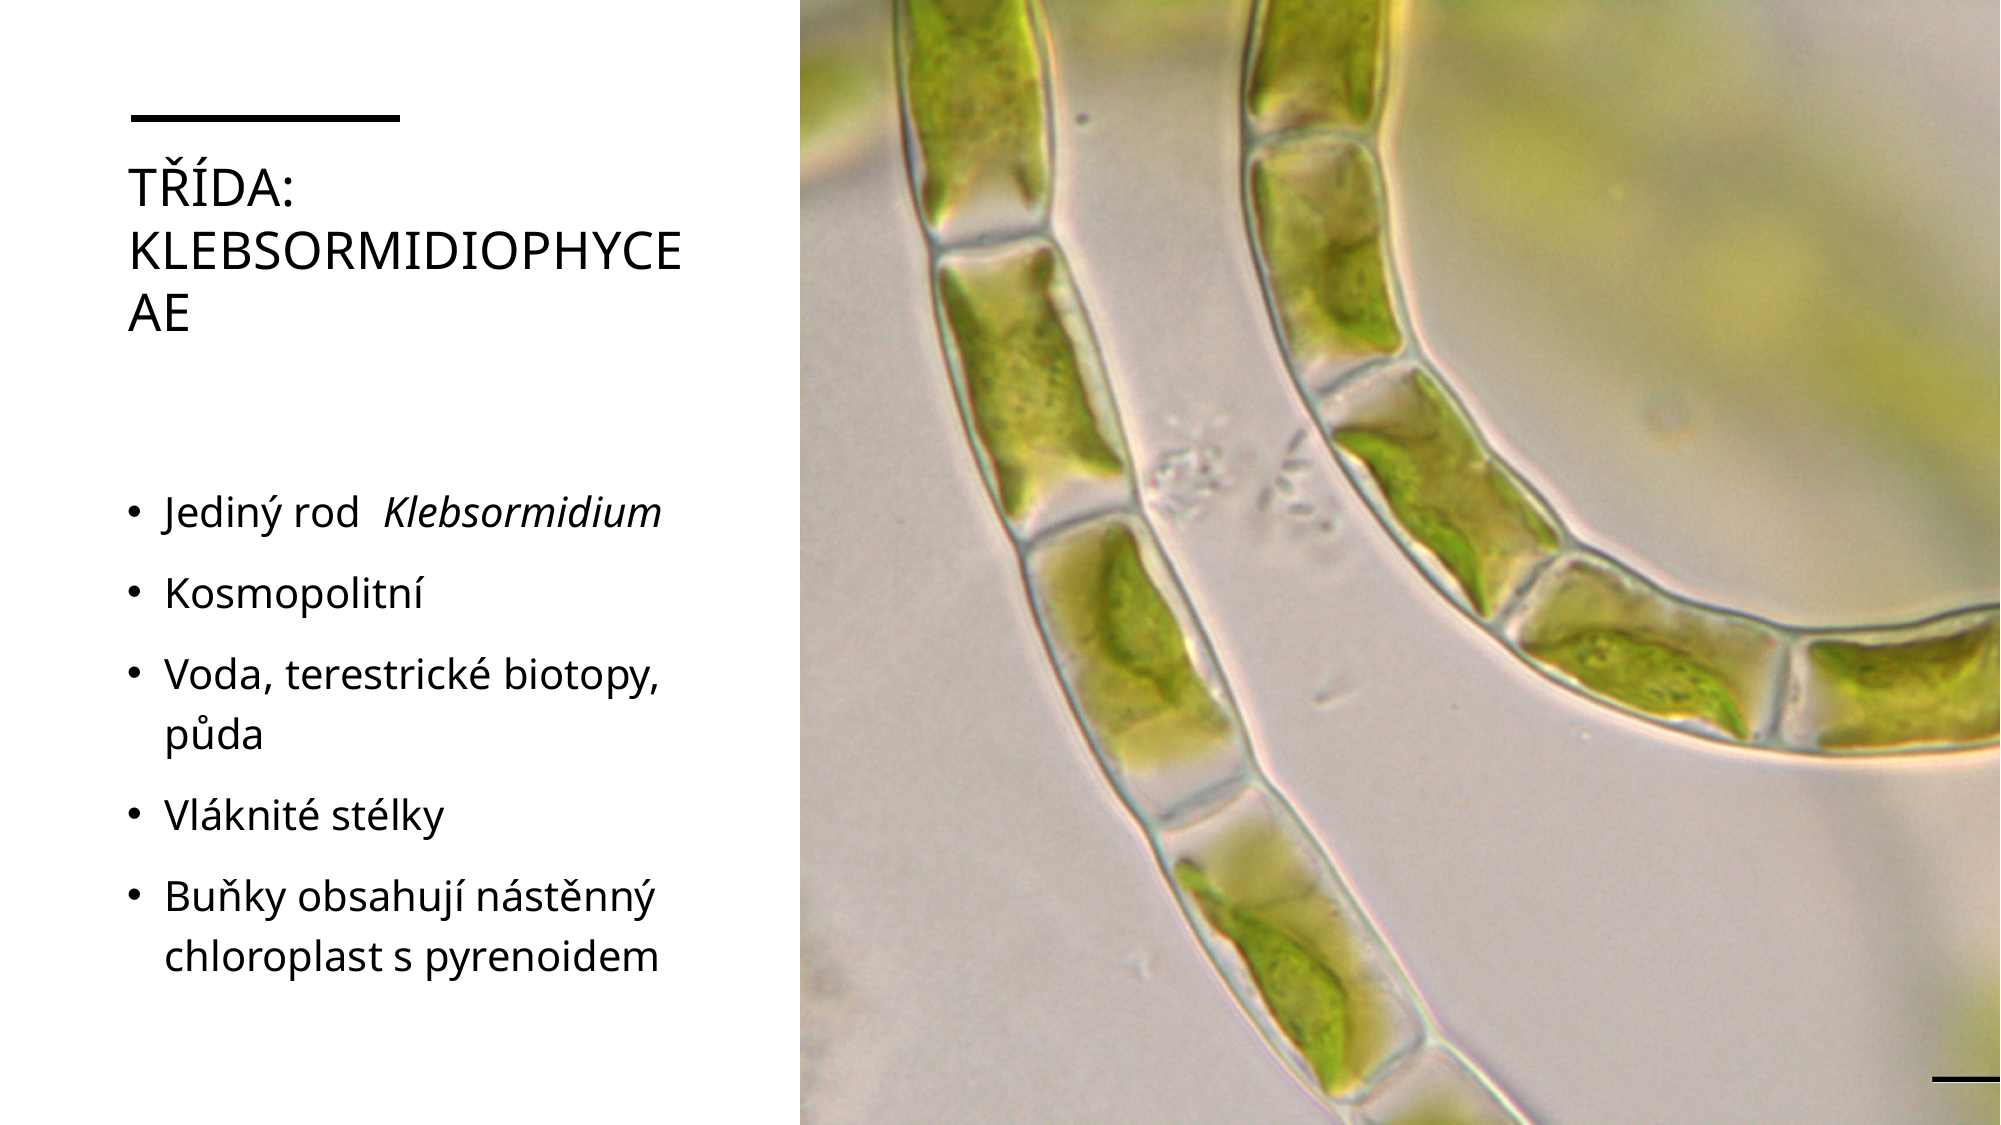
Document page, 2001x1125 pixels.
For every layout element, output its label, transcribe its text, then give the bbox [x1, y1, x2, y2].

title Třída: Klebsormidiophyceae [114, 147, 705, 468]
picture [799, 0, 2000, 1125]
list Jediný rod Klebsormidium Kosmopolitní Voda, terestrické biotopy, půda Vláknité stélky Buňky obsahují nástěnný chloroplast s pyrenoidem [112, 468, 705, 1025]
text_box [0, 0, 799, 1125]
